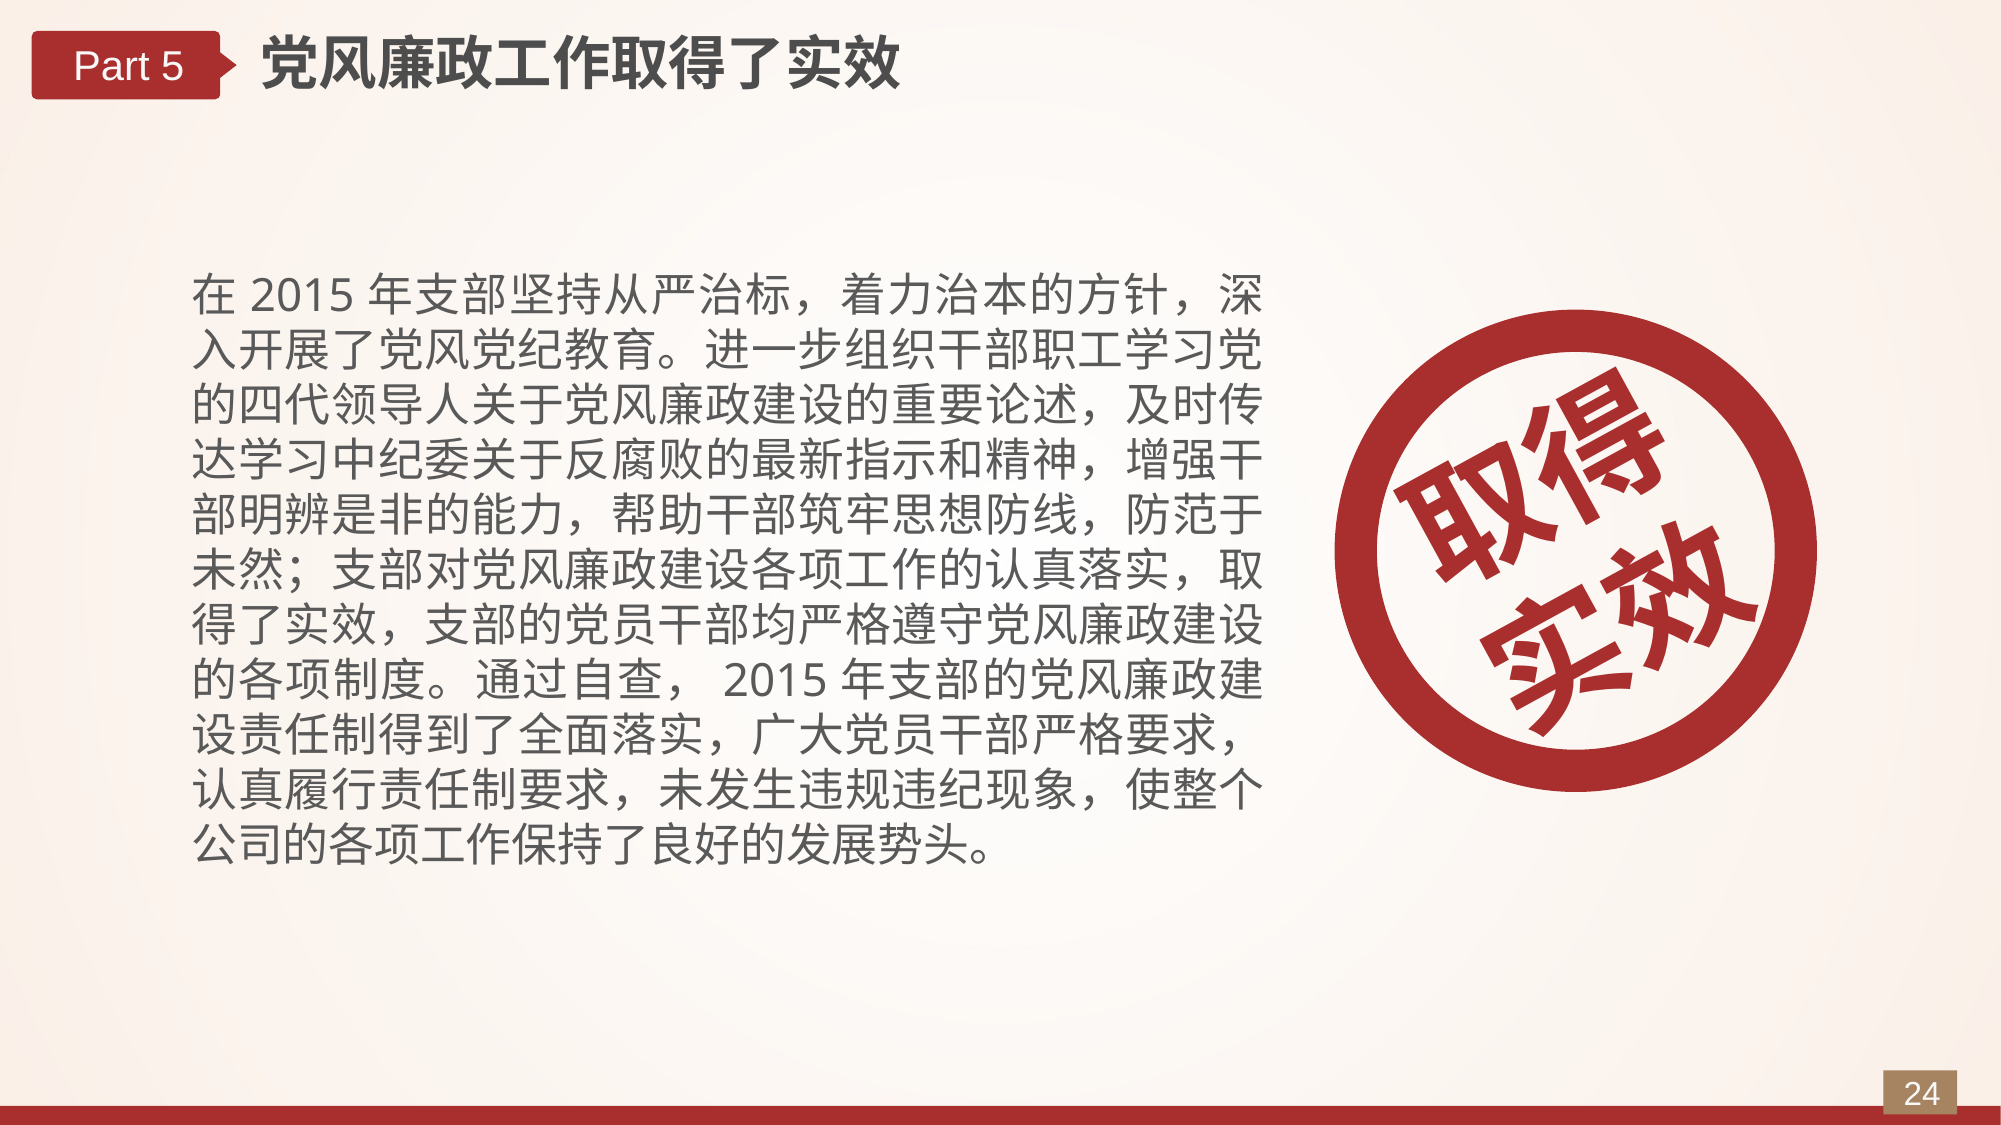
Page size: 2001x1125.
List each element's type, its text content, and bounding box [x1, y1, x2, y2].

text_box Part 5 [58, 30, 200, 96]
text_box 党风廉政工作取得了实效 [246, 19, 917, 104]
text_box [1334, 309, 1818, 793]
picture [0, 0, 2001, 1105]
text_box 在2015年支部坚持从严治标，着力治本的方针，深入开展了党风党纪教育。进一步组织干部职工学习党的四代领导人关于党风廉政建设的重要论述，及时传达学习中纪委关于反腐败的最新指示和精神，增强干部明辨是非的能力，帮助干部筑牢思想防线，防范于未然；支部对党风廉政建设各项工作的认真落实，取得了实效，支部的党员干部均严格遵守党风廉政建设的各项制度。通过自查，2015年支部的党风廉政建设责任制得到了全面落实，广大党员干部严格要求，认真履行责任制要求，未发生违规违纪现象，使整个公司的各项工作保持了良好的发展势头。 [176, 258, 1280, 879]
text_box [31, 30, 237, 100]
